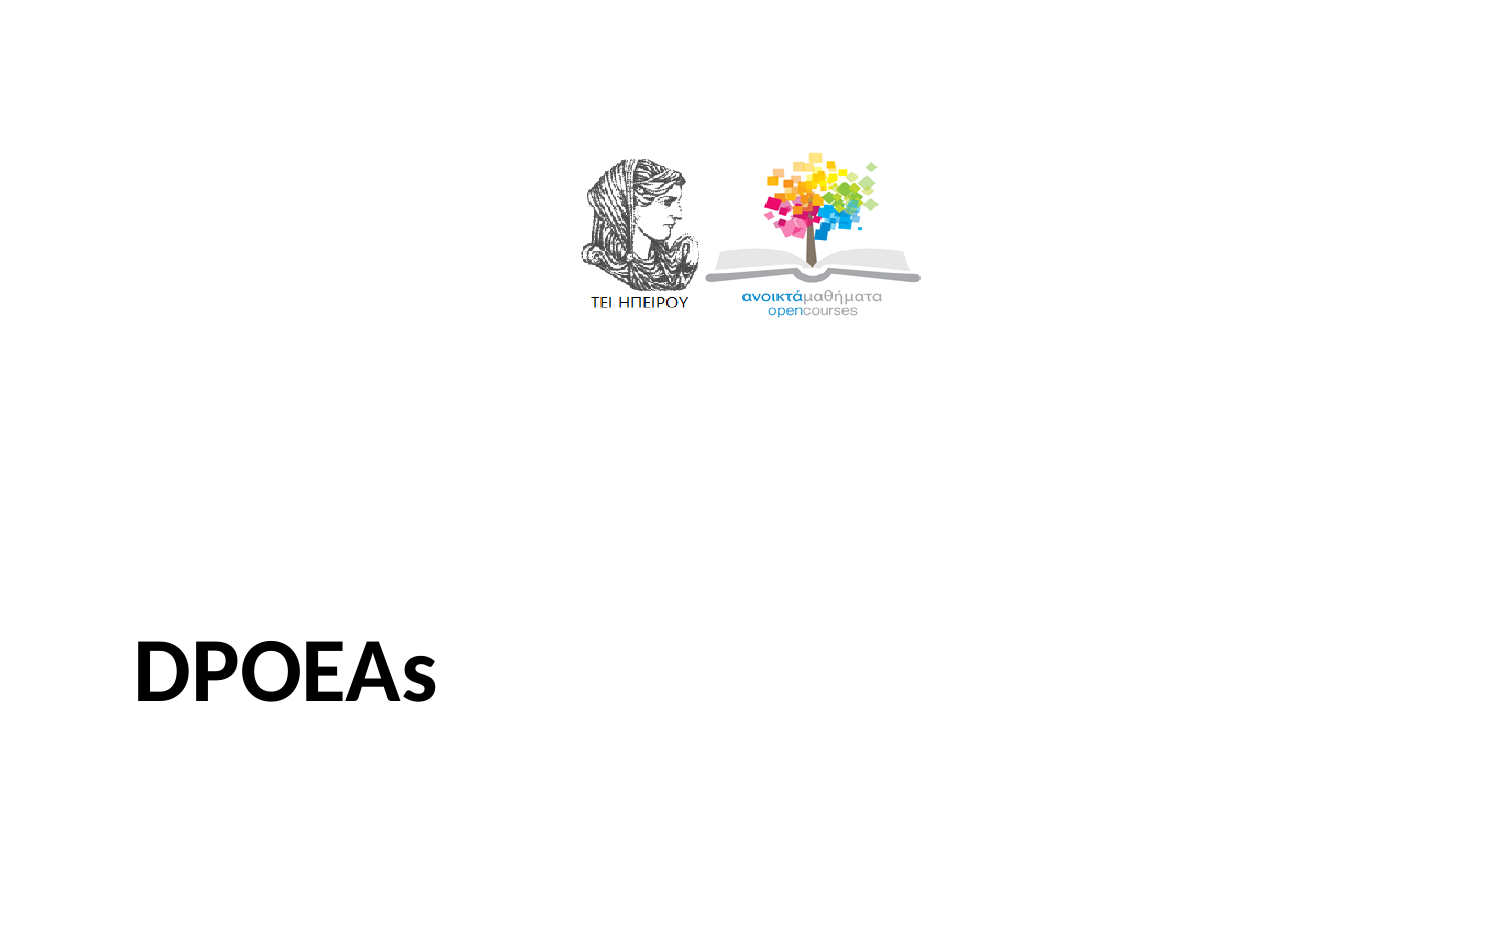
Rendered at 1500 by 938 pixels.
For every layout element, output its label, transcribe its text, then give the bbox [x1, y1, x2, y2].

title DPOEAs [118, 602, 1394, 789]
picture [568, 149, 932, 319]
